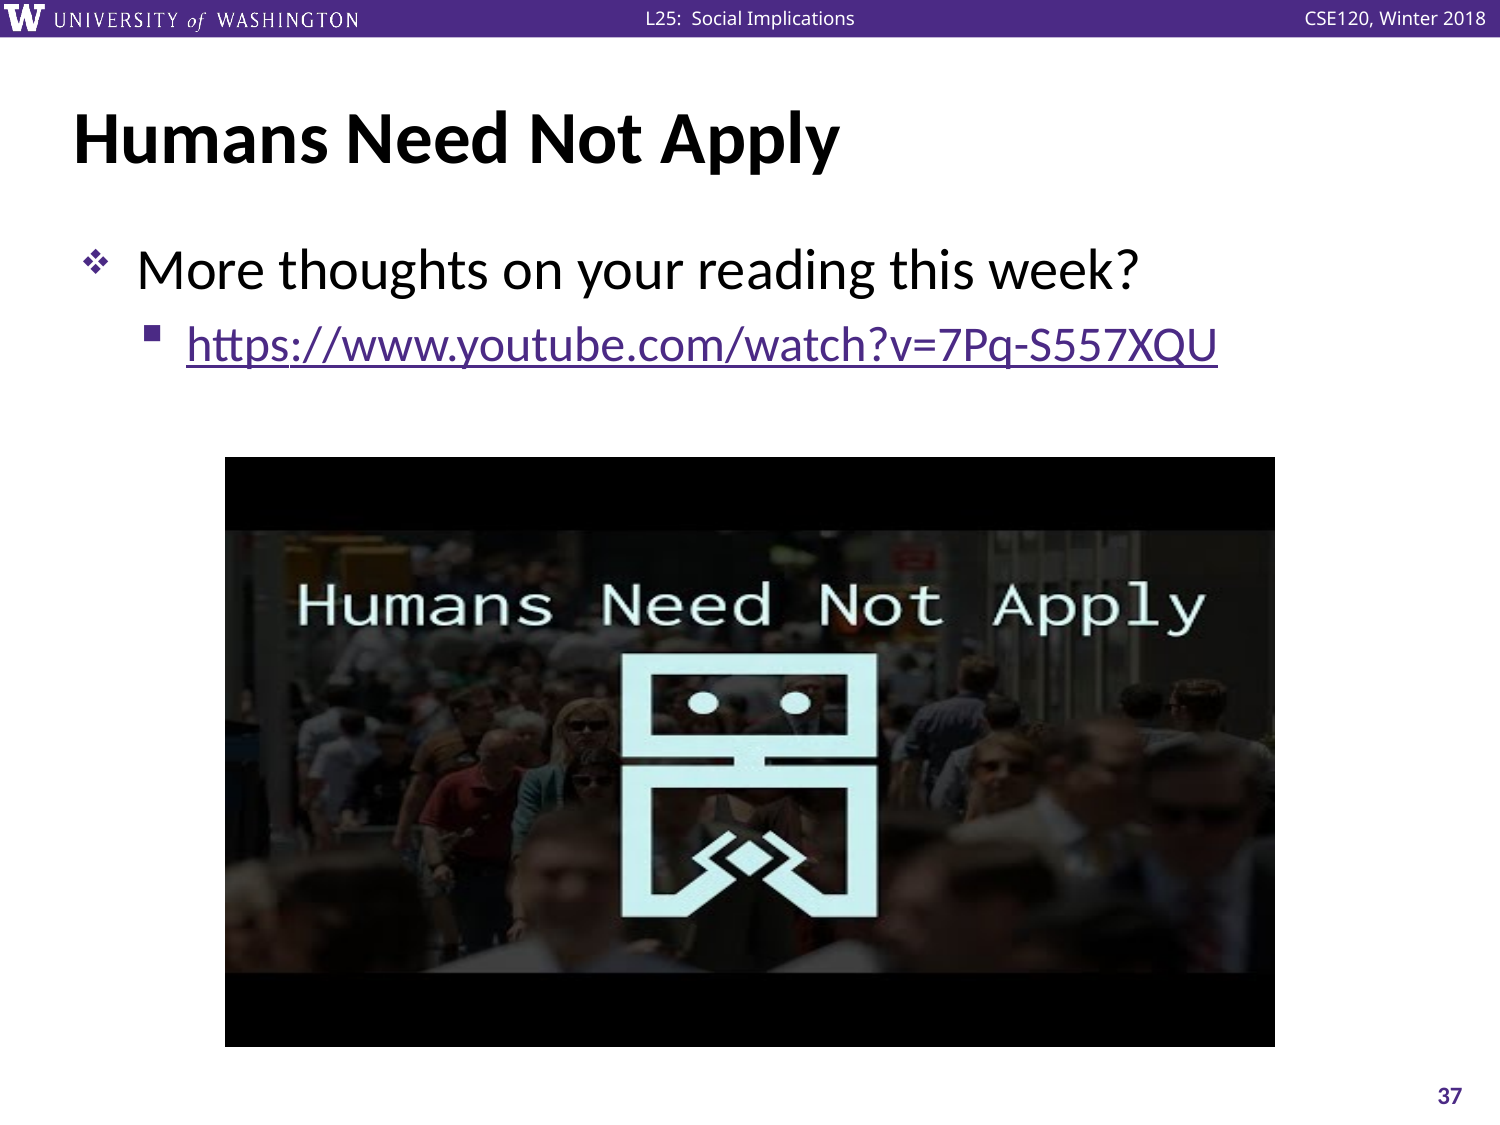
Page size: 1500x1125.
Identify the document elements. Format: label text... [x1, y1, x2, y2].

title Humans Need Not Apply [58, 71, 1438, 197]
slide_number 37 [1400, 1065, 1500, 1125]
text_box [224, 456, 1276, 1048]
list More thoughts on your reading this week? https://www.youtube.com/watch?v=7Pq-S557XQU [64, 223, 1438, 1040]
picture [4, 4, 358, 32]
